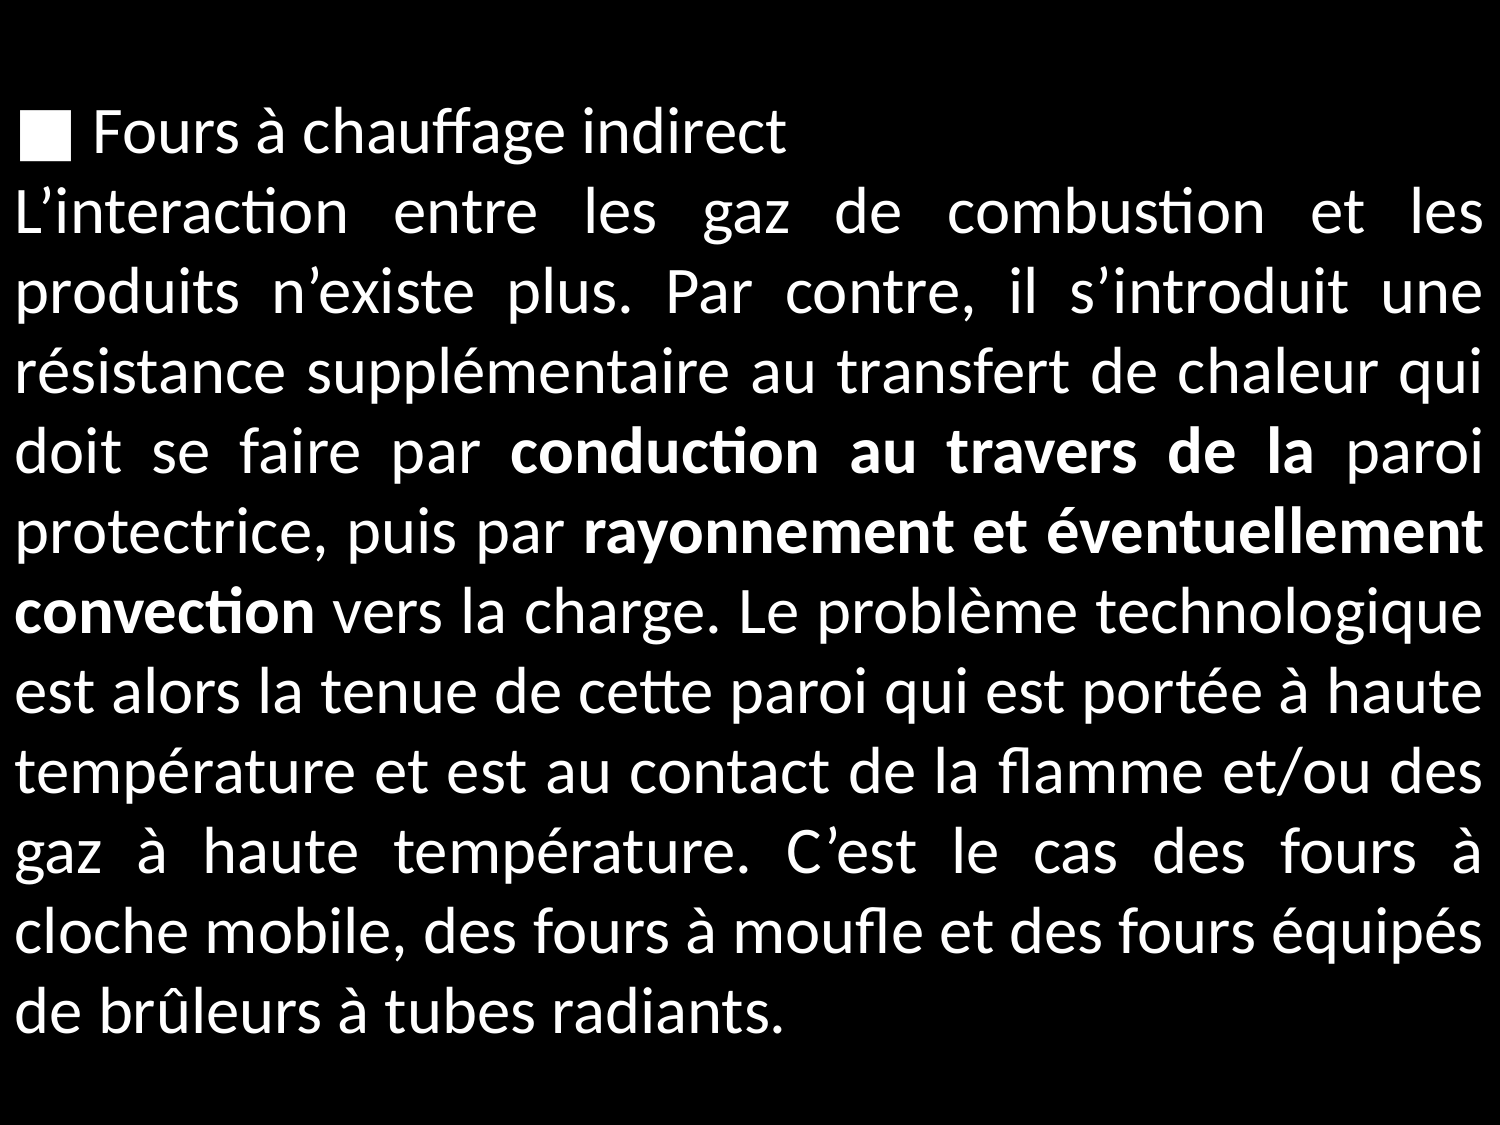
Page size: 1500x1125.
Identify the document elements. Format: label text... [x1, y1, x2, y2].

text_box ■ Fours à chauffage indirect L’interaction entre les gaz de combustion et les produits n’existe plus. Par contre, il s’introduit une résistance supplémentaire au transfert de chaleur qui doit se faire par conduction au travers de la paroi protectrice, puis par rayonnement et éventuellement convection vers la charge. Le problème technologique est alors la tenue de cette paroi qui est portée à haute température et est au contact de la flamme et/ou des gaz à haute température. C’est le cas des fours à cloche mobile, des fours à moufle et des fours équipés de brûleurs à tubes radiants. [0, 0, 1500, 1125]
